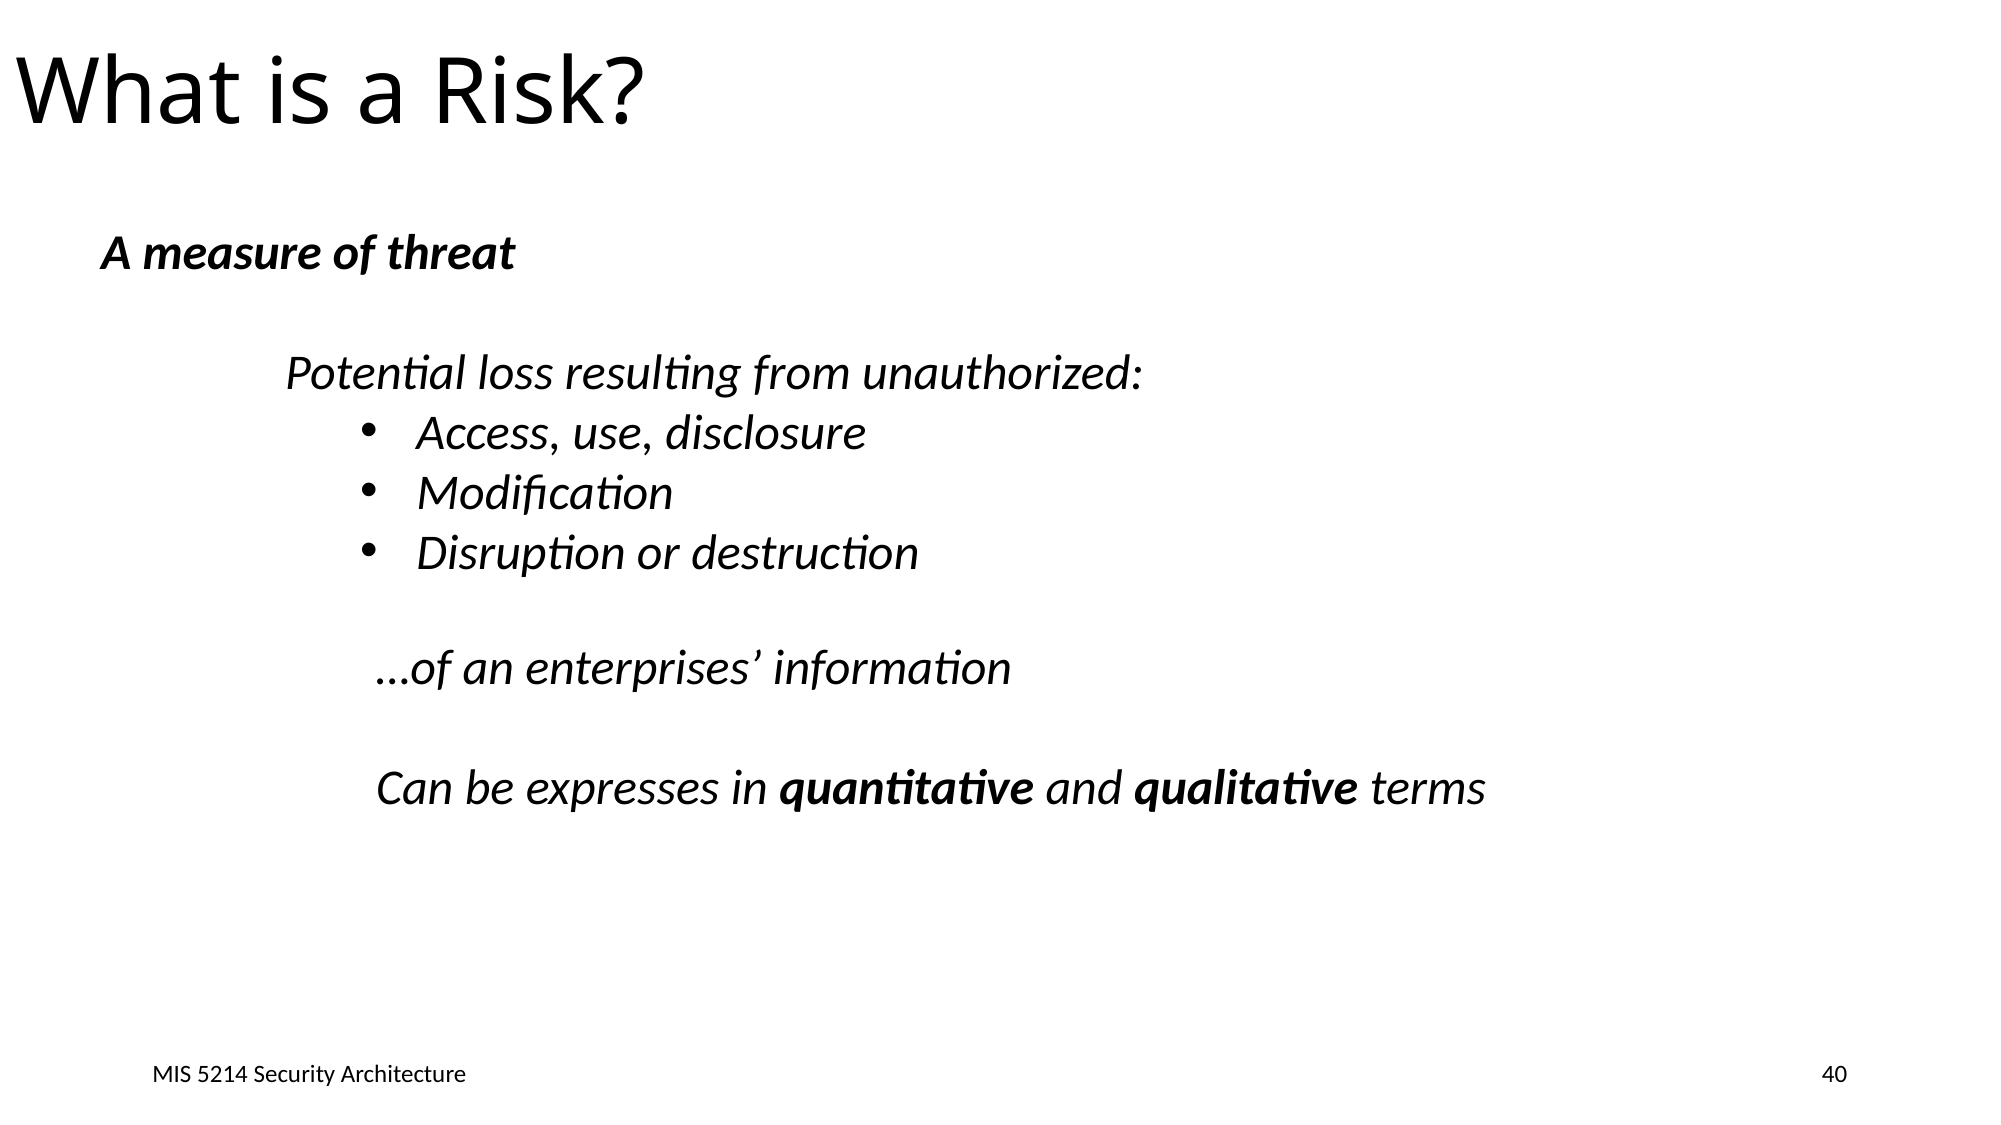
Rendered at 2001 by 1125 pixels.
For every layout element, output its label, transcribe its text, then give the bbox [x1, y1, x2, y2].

title What is a Risk? [0, 0, 1800, 188]
footer MIS 5214 Security Architecture [137, 1042, 813, 1103]
slide_number 40 [1412, 1042, 1863, 1103]
text_box A measure of threat [86, 212, 731, 287]
text_box …of an enterprises’ information Can be expresses in quantitative and qualitative terms [361, 627, 1704, 822]
text_box Potential loss resulting from unauthorized: Access, use, disclosure Modification Disruption or destruction [270, 332, 1422, 587]
